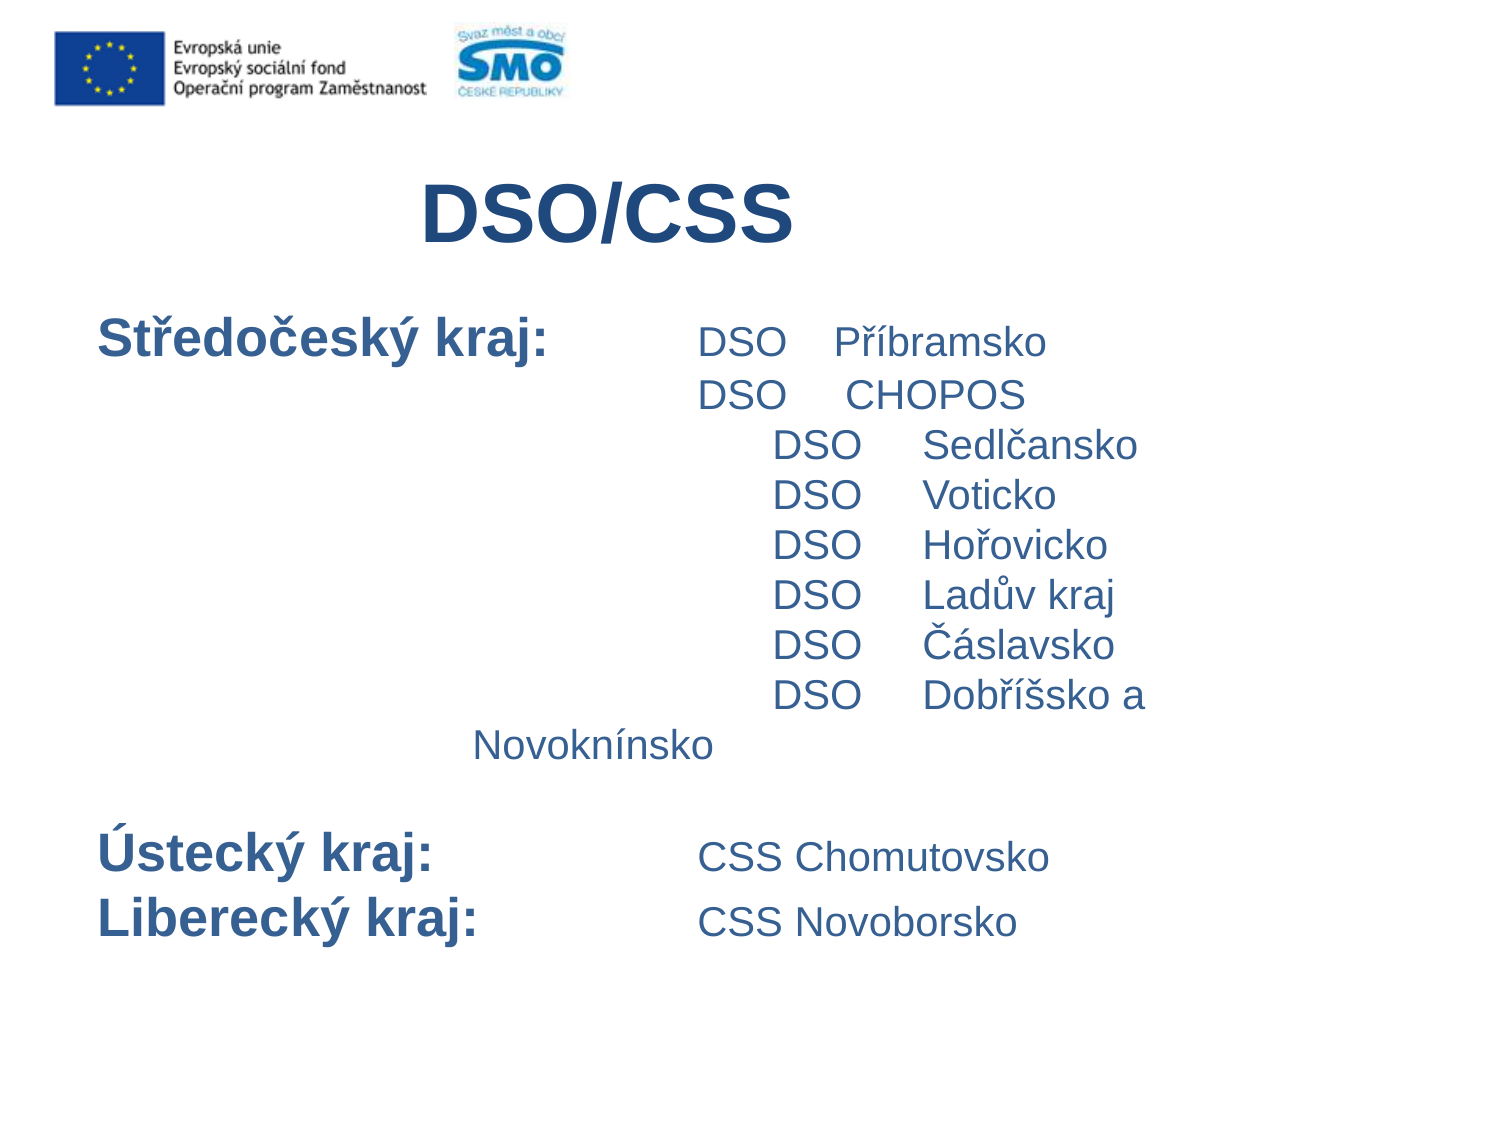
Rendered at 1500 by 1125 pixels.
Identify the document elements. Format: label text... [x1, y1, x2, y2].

list [75, 262, 1176, 1005]
title DSO/CSS [75, 155, 1140, 262]
picture [53, 30, 427, 108]
picture [454, 22, 571, 100]
text_box Středočeský kraj: DSO Příbramsko DSO CHOPOS DSO Sedlčansko DSO Voticko DSO Hořovicko DSO Ladův kraj DSO Čáslavsko DSO Dobříšsko a Novoknínsko Ústecký kraj: CSS Chomutovsko Liberecký kraj: CSS Novoborsko [82, 295, 1371, 1056]
